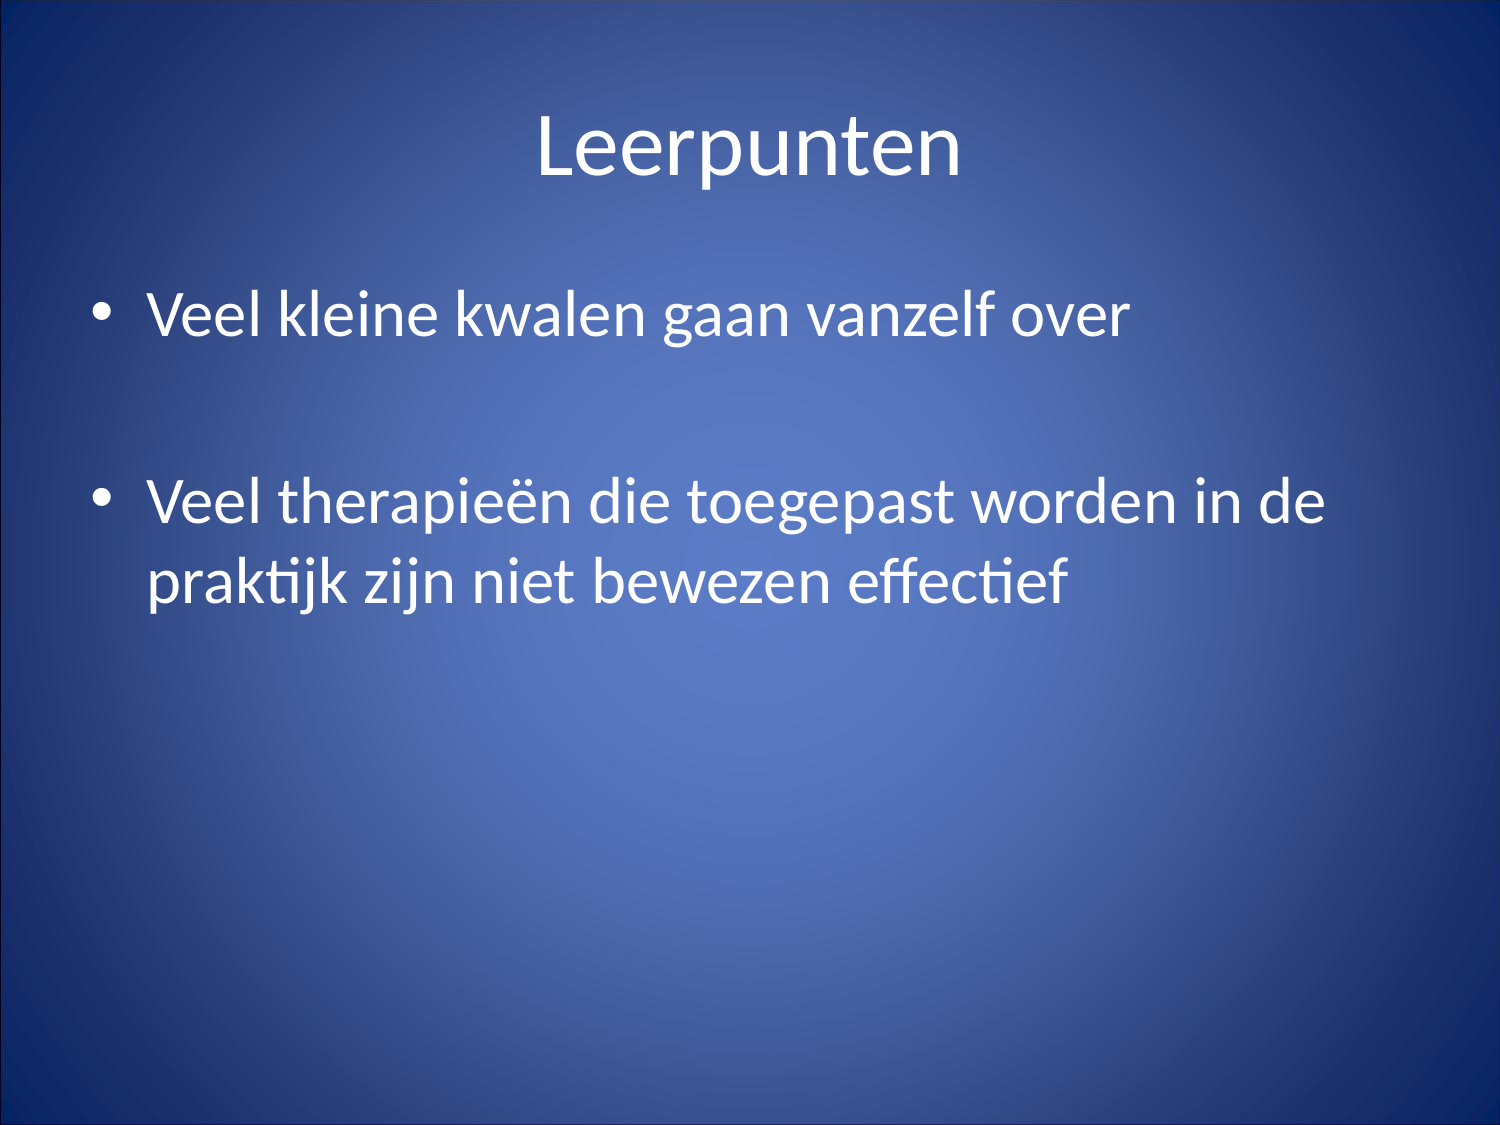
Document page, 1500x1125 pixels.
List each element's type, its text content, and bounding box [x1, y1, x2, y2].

list Veel kleine kwalen gaan vanzelf over Veel therapieën die toegepast worden in de praktijk zijn niet bewezen effectief [75, 262, 1425, 1005]
picture [0, 0, 1500, 1125]
title Leerpunten [75, 45, 1425, 233]
